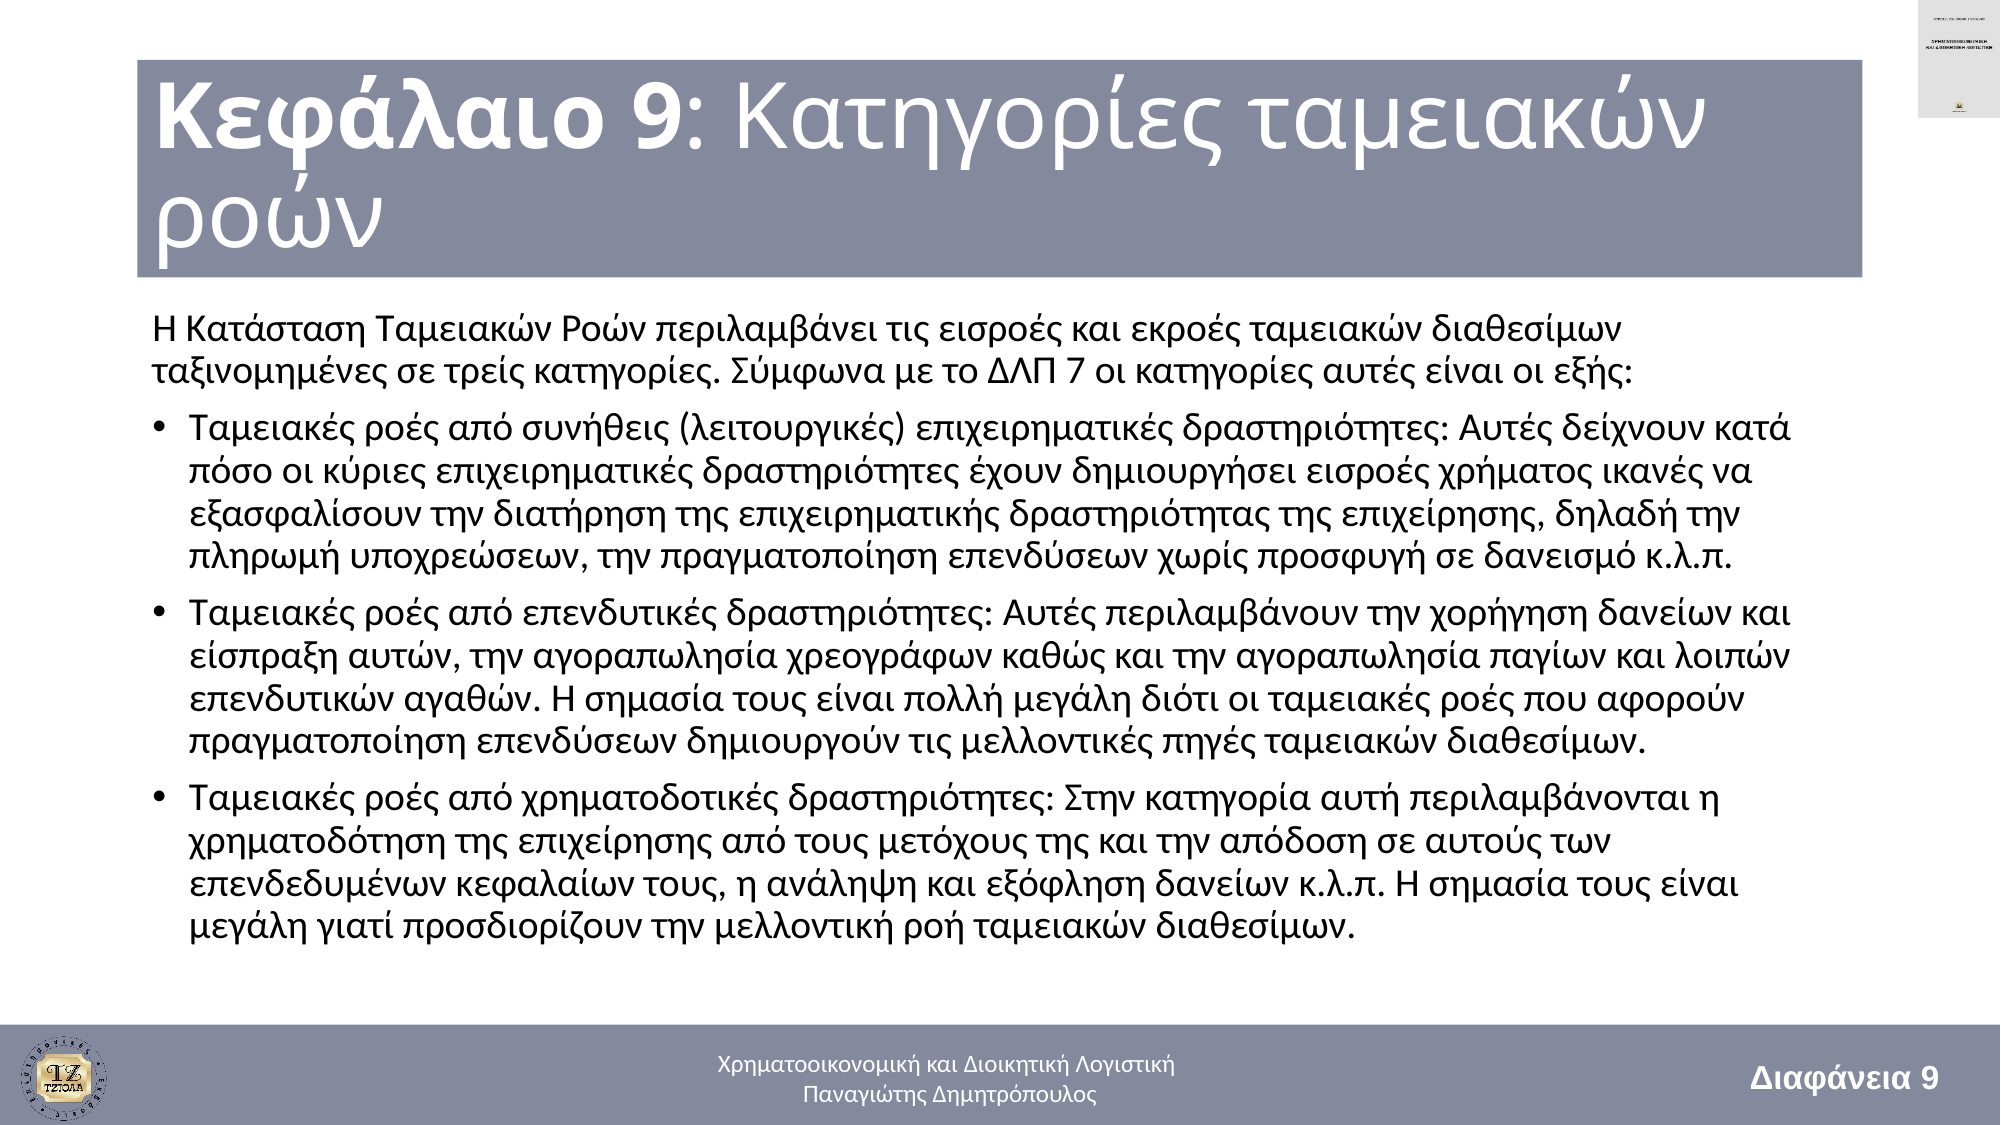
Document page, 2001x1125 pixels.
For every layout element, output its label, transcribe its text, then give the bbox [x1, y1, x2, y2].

title Κεφάλαιο 9: Κατηγορίες ταμειακών ροών [137, 59, 1863, 278]
picture [1918, 0, 2000, 118]
text_box Χρηματοοικονομική και Διοικητική Λογιστική Παναγιώτης Δημητρόπουλος [152, 1055, 1644, 1125]
text_box [0, 1024, 2000, 1125]
list Η Κατάσταση Ταμειακών Ροών περιλαμβάνει τις εισροές και εκροές ταμειακών διαθεσίμων ταξινομημένες σε τρείς κατηγορίες. Σύμφωνα με το ΔΛΠ 7 οι κατηγορίες αυτές είναι οι εξής: Ταμειακές ροές από συνήθεις (λειτουργικές) επιχειρηματικές δραστηριότητες: Αυτές δείχνουν κατά πόσο οι κύριες επιχειρηματικές δραστηριότητες έχουν δημιουργήσει εισροές χρήματος ικανές να εξασφαλίσουν την διατήρηση της επιχειρηματικής δραστηριότητας της επιχείρησης, δηλαδή την πληρωμή υποχρεώσεων, την πραγματοποίηση επενδύσεων χωρίς προσφυγή σε δανεισμό κ.λ.π. Ταμειακές ροές από επενδυτικές δραστηριότητες: Αυτές περιλαμβάνουν την χορήγηση δανείων και είσπραξη αυτών, την αγοραπωλησία χρεογράφων καθώς και την αγοραπωλησία παγίων και λοιπών επενδυτικών αγαθών. Η σημασία τους είναι πολλή μεγάλη διότι οι ταμειακές ροές που αφορούν πραγματοποίηση επενδύσεων δημιουργούν τις μελλοντικές πηγές ταμειακών διαθεσίμων. Ταμειακές ροές από χρηματοδοτικές δραστηριότητες: Στην κατηγορία αυτή περιλαμβάνονται η χρηματοδότηση της επιχείρησης από τους μετόχους της και την απόδοση σε αυτούς των επενδεδυμένων κεφαλαίων τους, η ανάληψη και εξόφληση δανείων κ.λ.π. Η σημασία τους είναι μεγάλη γιατί προσδιορίζουν την μελλοντική ροή ταμειακών διαθεσίμων. [137, 299, 1863, 1014]
text_box Διαφάνεια 9 [1644, 1048, 1954, 1125]
picture [18, 1035, 109, 1123]
